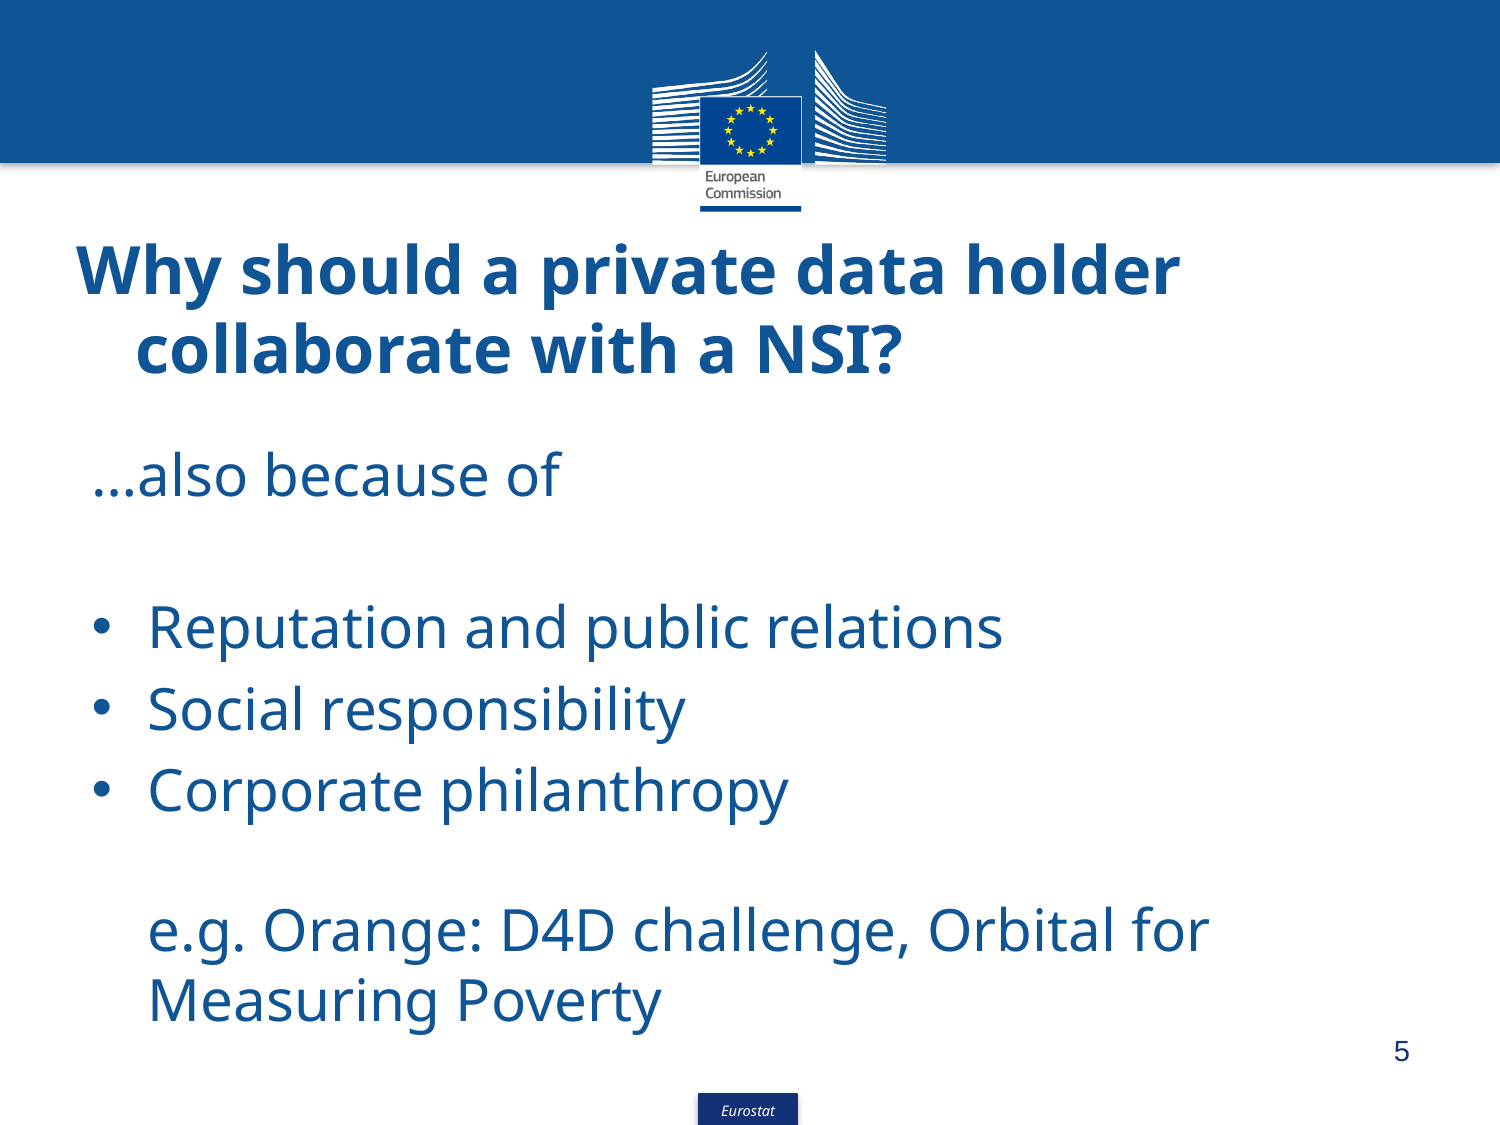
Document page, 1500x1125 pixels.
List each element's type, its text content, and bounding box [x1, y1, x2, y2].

title Why should a private data holder collaborate with a NSI? [76, 219, 1427, 386]
list …also because of Reputation and public relations Social responsibility Corporate philanthropy e.g. Orange: D4D challenge, Orbital for Measuring Poverty [76, 430, 1427, 1122]
slide_number 5 [1074, 1024, 1426, 1103]
